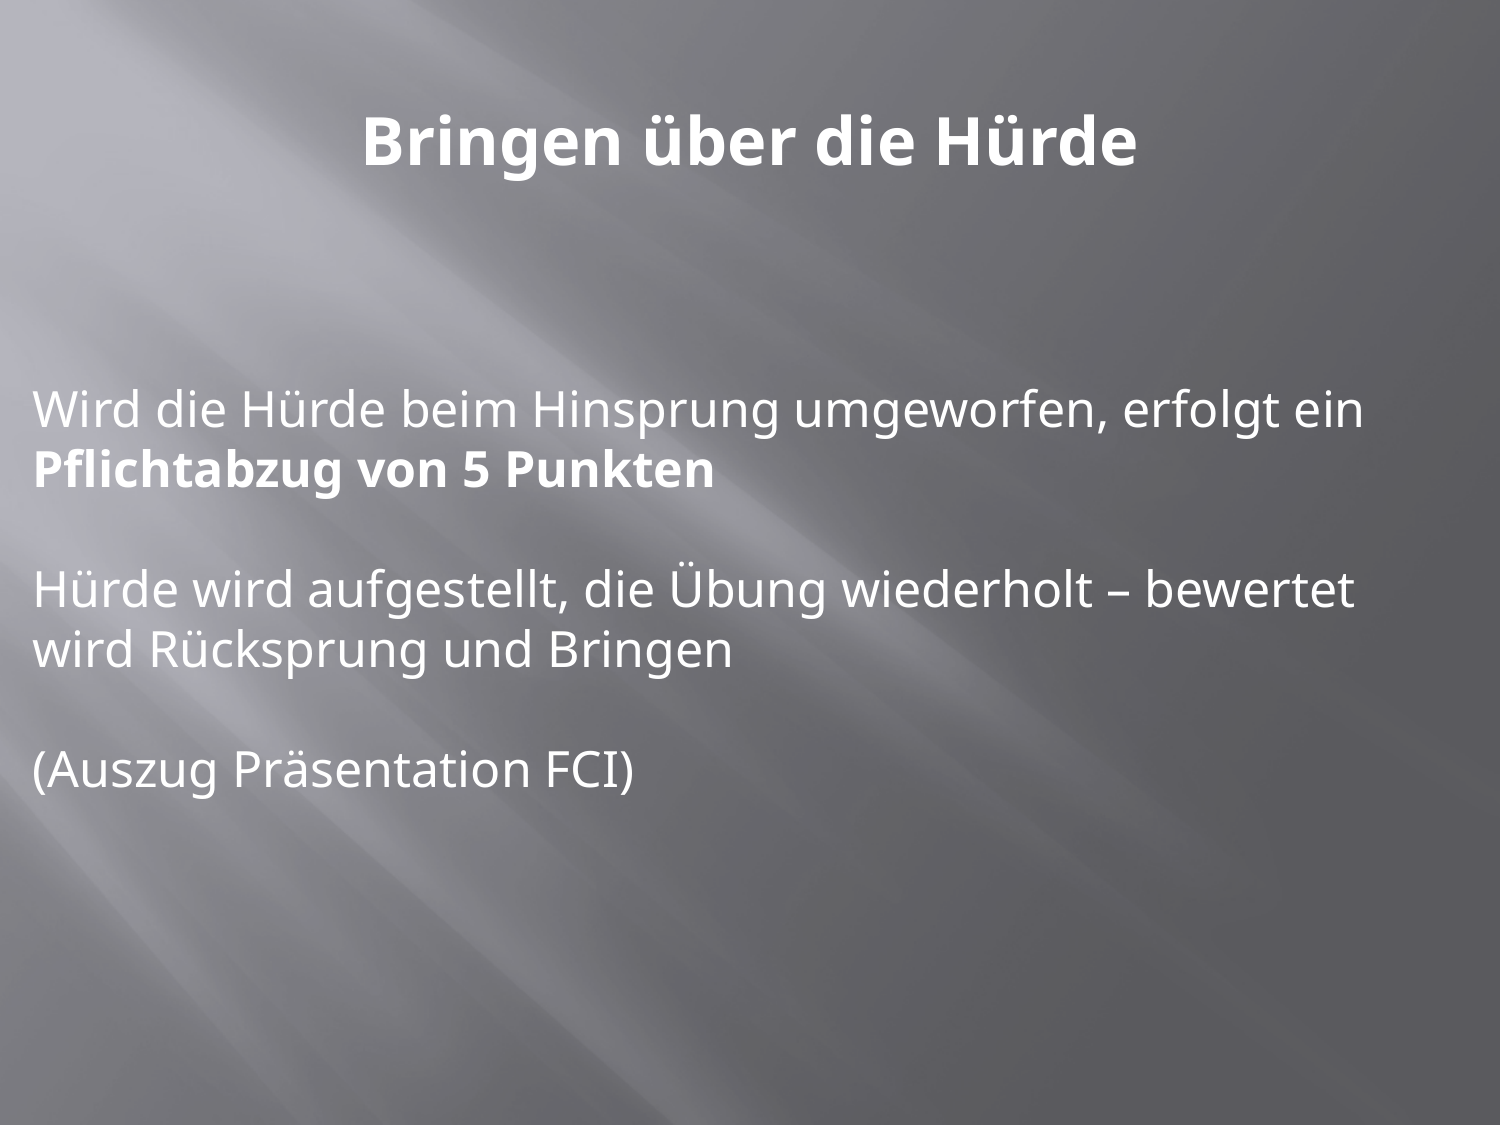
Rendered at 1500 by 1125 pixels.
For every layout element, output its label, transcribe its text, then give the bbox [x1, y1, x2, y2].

title Bringen über die Hürde [75, 45, 1425, 233]
text_box Wird die Hürde beim Hinsprung umgeworfen, erfolgt ein Pflichtabzug von 5 Punkten Hürde wird aufgestellt, die Übung wiederholt – bewertet wird Rücksprung und Bringen (Auszug Präsentation FCI) [17, 370, 1424, 806]
